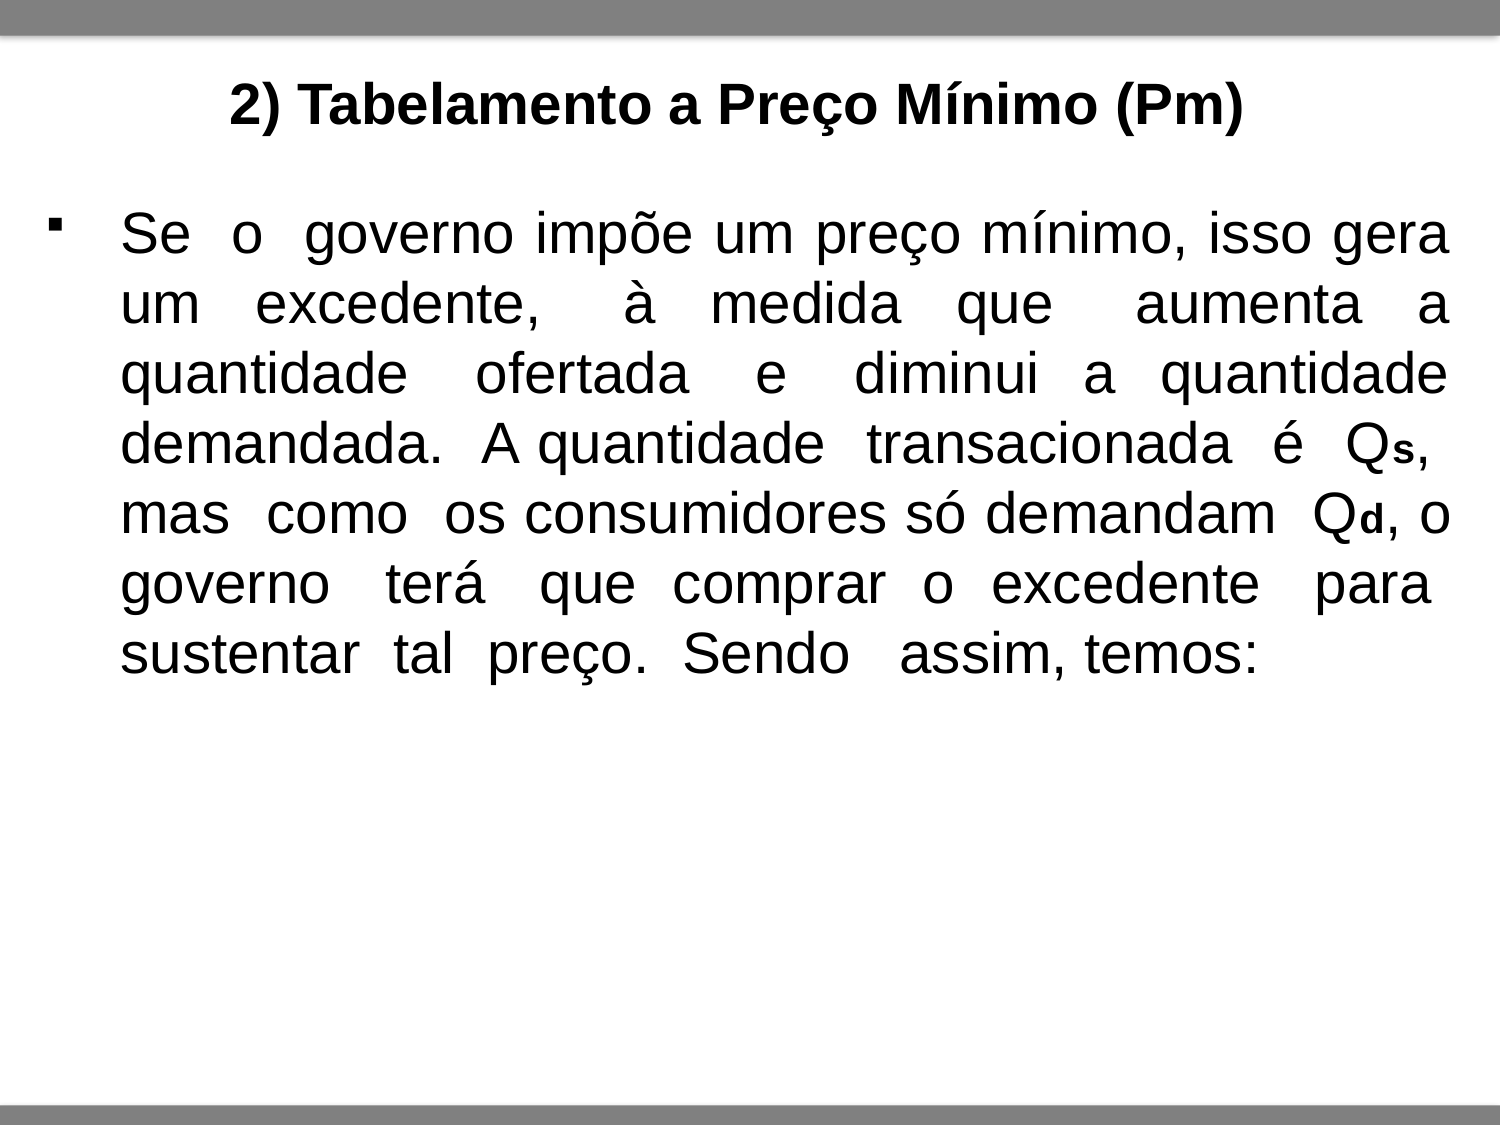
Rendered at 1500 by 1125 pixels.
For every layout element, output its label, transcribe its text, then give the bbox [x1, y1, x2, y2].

text_box 2) Tabelamento a Preço Mínimo (Pm) [39, 13, 1437, 187]
text_box Se o governo impõe um preço mínimo, isso gera um excedente, à medida que aumenta a quantidade ofertada e diminui a quantidade demandada. A quantidade transacionada é Qs, mas como os consumidores só demandam Qd, o governo terá que comprar o excedente para sustentar tal preço. Sendo assim, temos: [30, 187, 1467, 900]
